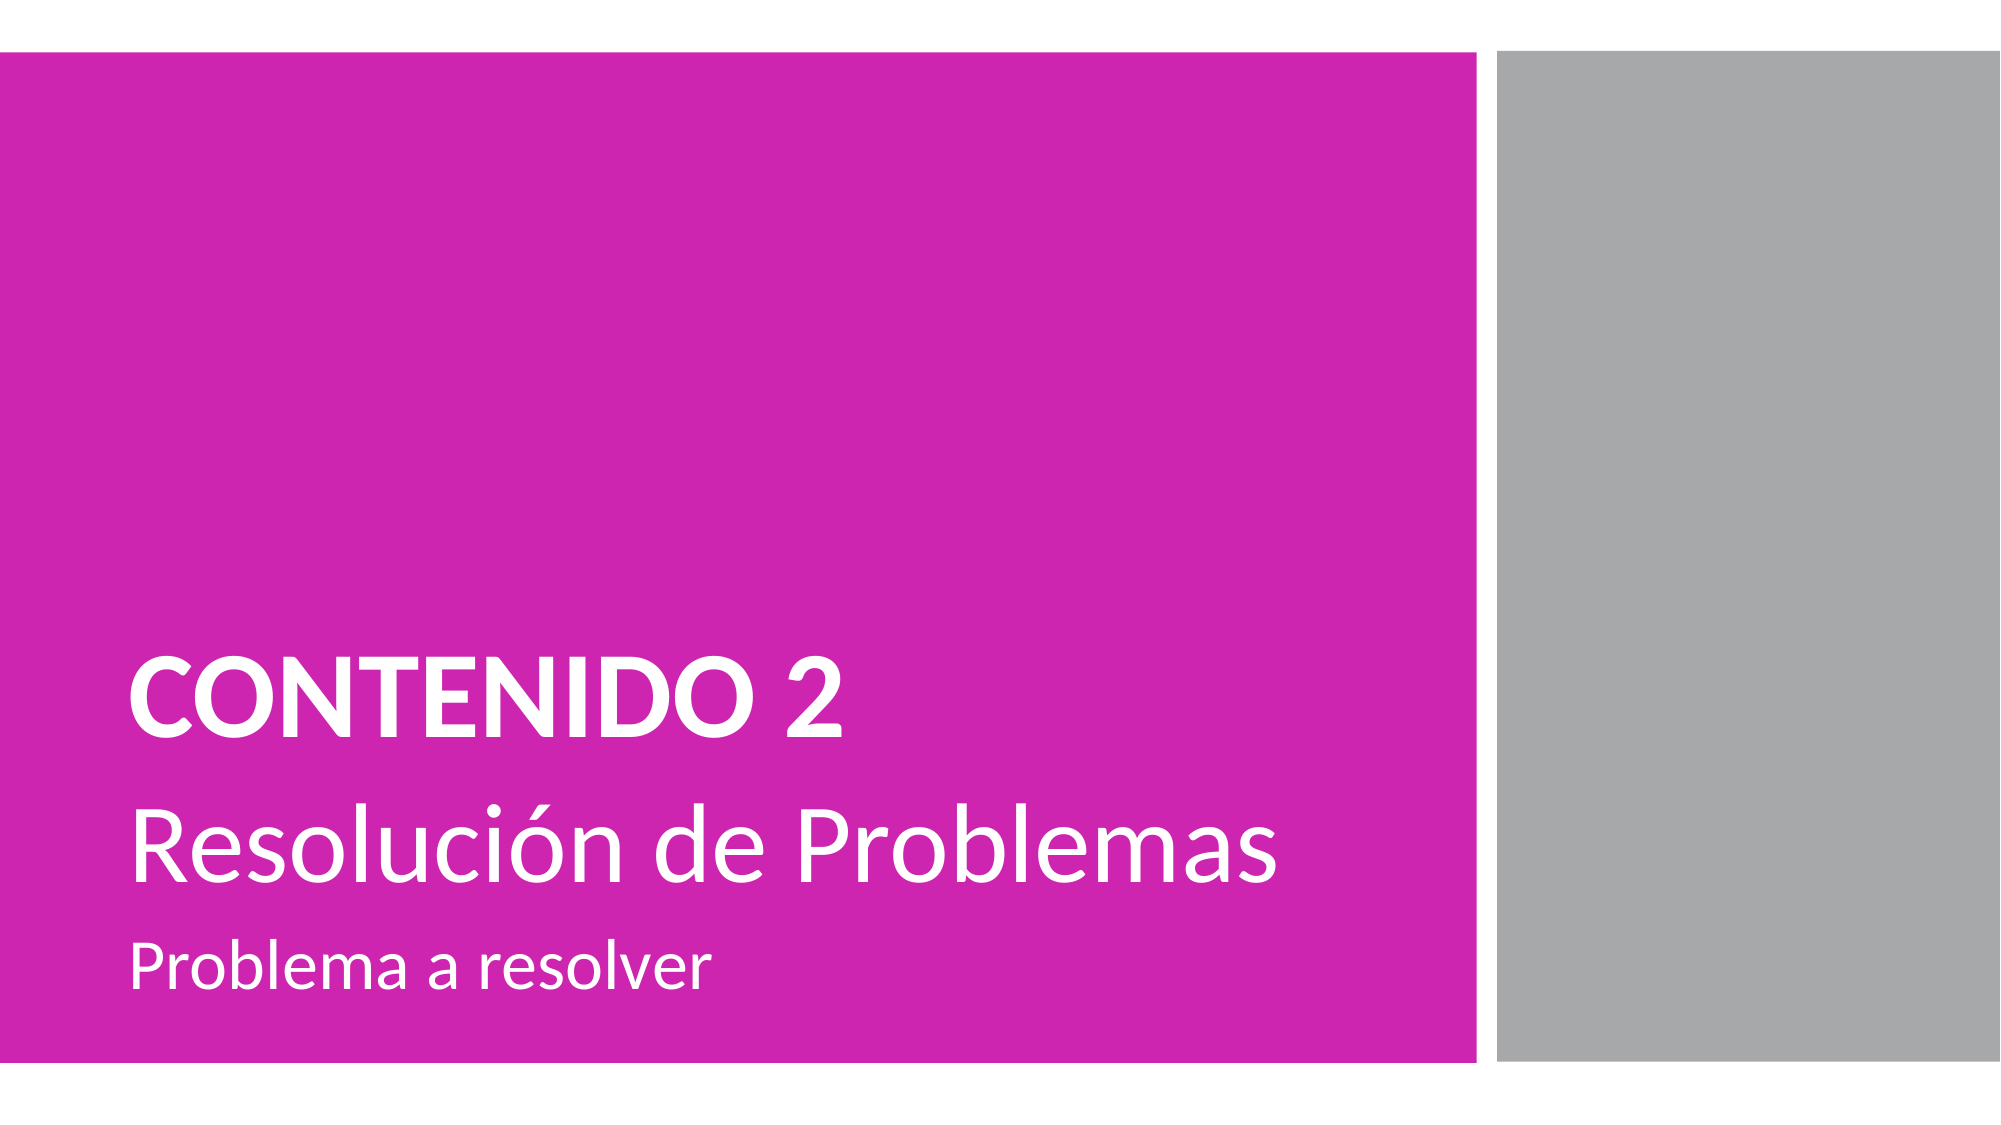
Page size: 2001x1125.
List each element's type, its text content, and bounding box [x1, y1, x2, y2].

text_box [1497, 50, 2000, 1062]
list CONTENIDO 2 Resolución de Problemas Problema a resolver [113, 299, 1420, 1014]
text_box [0, 52, 1477, 1063]
